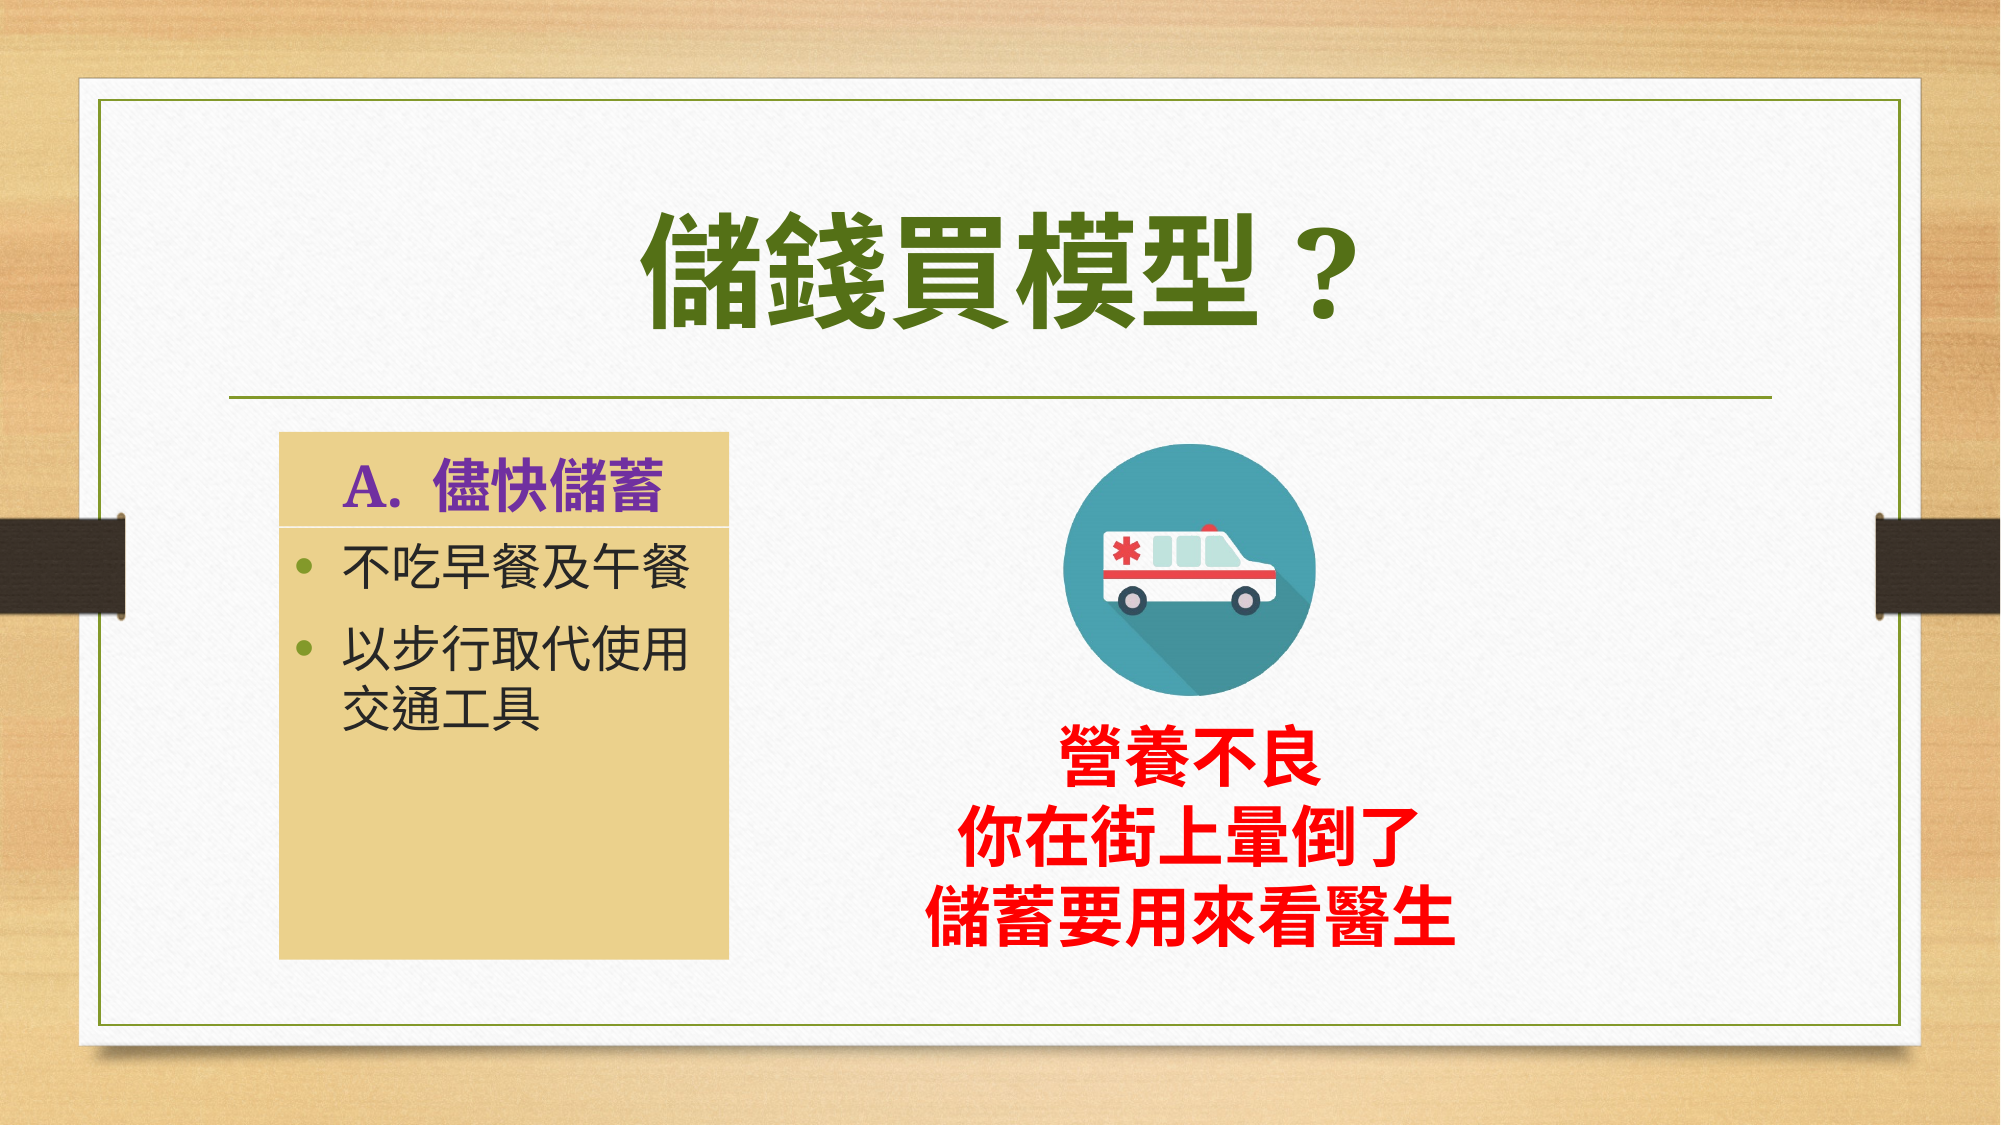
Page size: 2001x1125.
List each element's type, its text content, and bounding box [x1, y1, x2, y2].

picture [0, 0, 2001, 1125]
title 儲錢買模型? [212, 161, 1788, 375]
list 不吃早餐及午餐 以步行取代使用交通工具 [279, 527, 730, 960]
list A. 儘快儲蓄 [279, 431, 730, 527]
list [994, 431, 1384, 708]
list 營養不良 你在街上暈倒了 儲蓄要用來看醫生 [804, 707, 1579, 1125]
